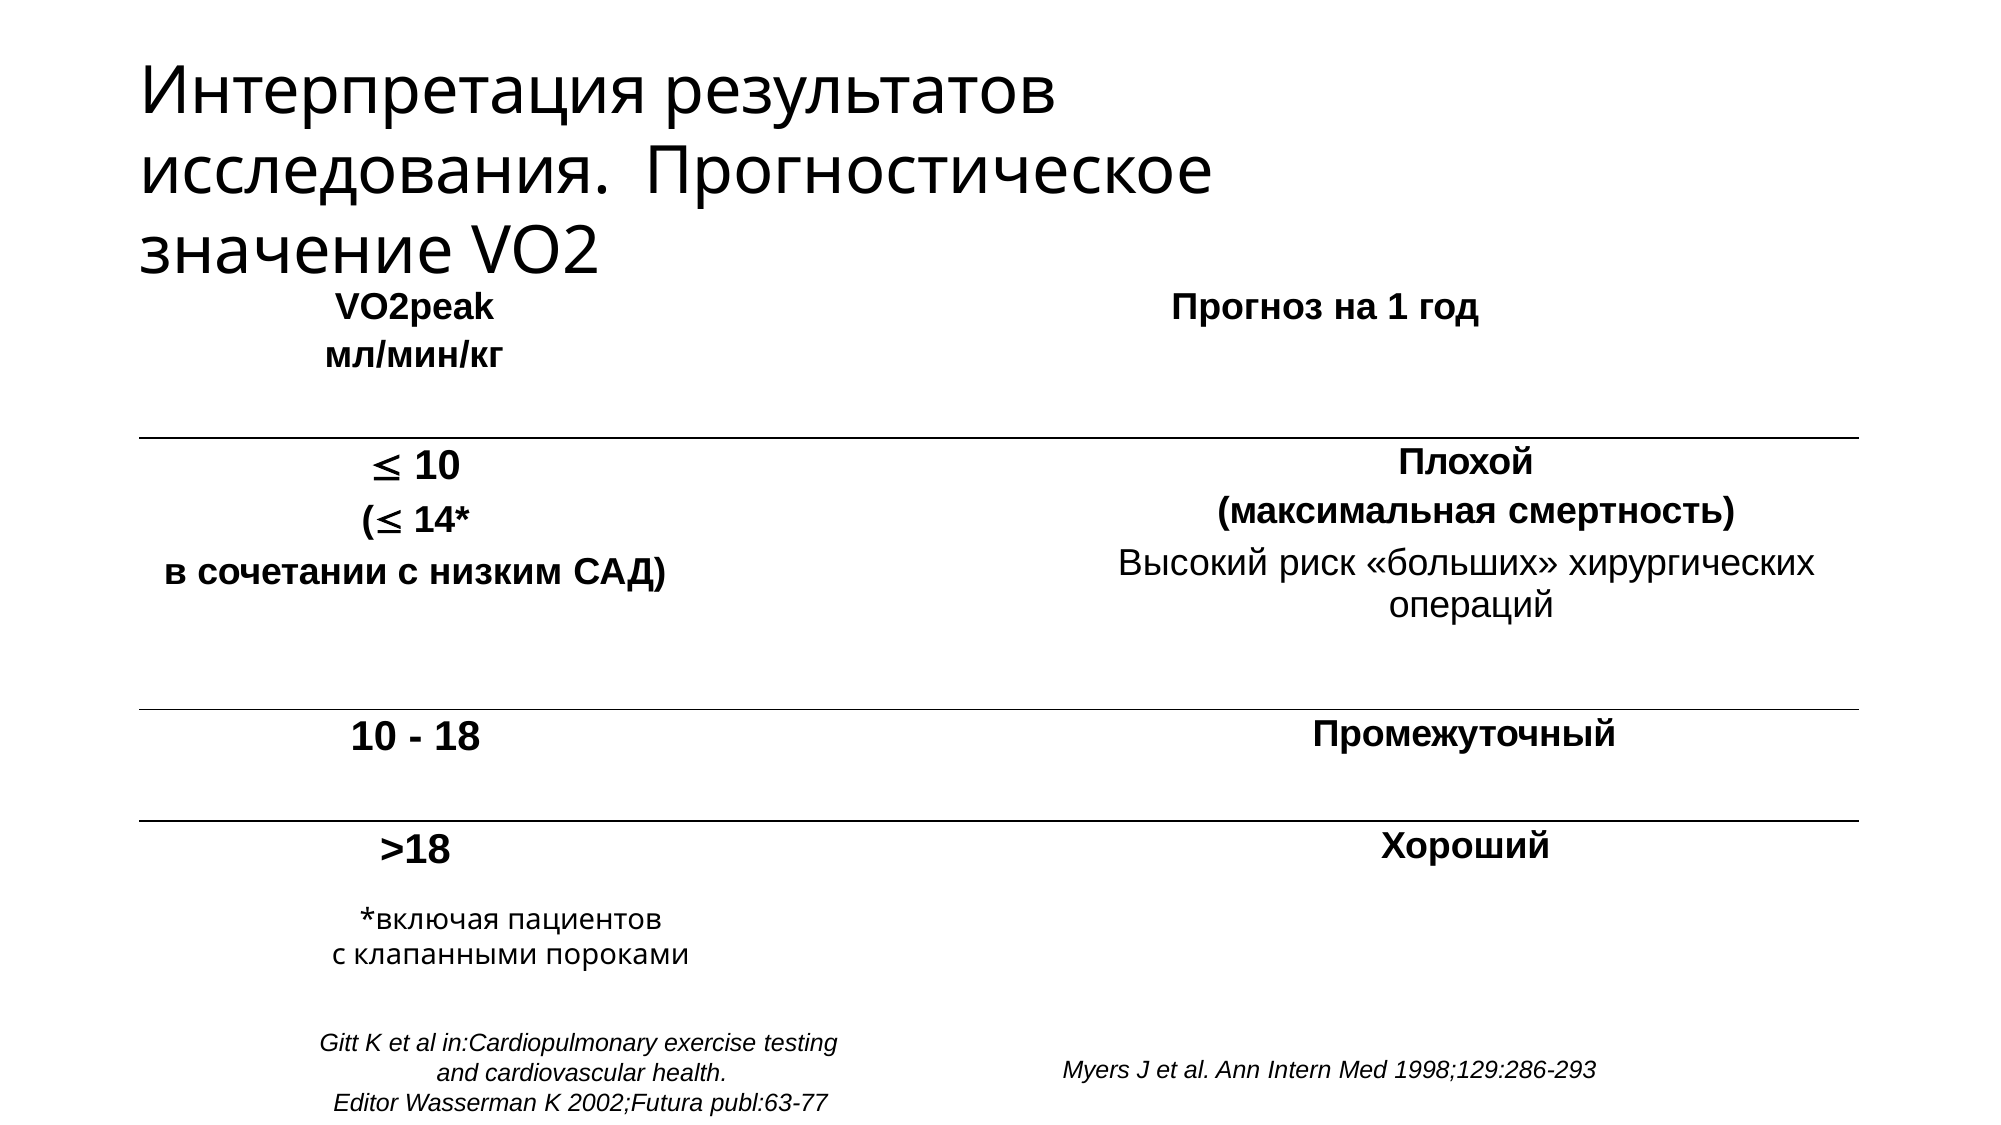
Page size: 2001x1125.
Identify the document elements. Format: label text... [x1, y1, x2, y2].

table_cell Плохой (максимальная смертность) Высокий риск «больших» хирургических операций [892, 439, 1859, 709]
table_header Прогноз на 1 год [892, 286, 1859, 437]
table_cell >18 [139, 822, 892, 875]
table_cell Хороший [892, 822, 1859, 875]
text_box Myers J et al. Ann Intern Med 1998;129:286-293 [1060, 1051, 1600, 1084]
table_cell 10 - 18 [139, 710, 892, 820]
table_cell Промежуточный [892, 710, 1859, 820]
table_header VO2peak мл/мин/кг [139, 287, 892, 437]
table_cell  10 ( 14* в сочетании с низким САД) [139, 439, 892, 709]
text_box *включая пациентов с клапанными пороками [327, 898, 702, 971]
text_box Gitt K et al in:Cardiopulmonary exercise testing and cardiovascular health. Editor Wasserman K 2002;Futura publ:63-77 [316, 1024, 841, 1117]
title Интерпретация результатов исследования. Прогностическое значение VO2 [137, 44, 1331, 287]
